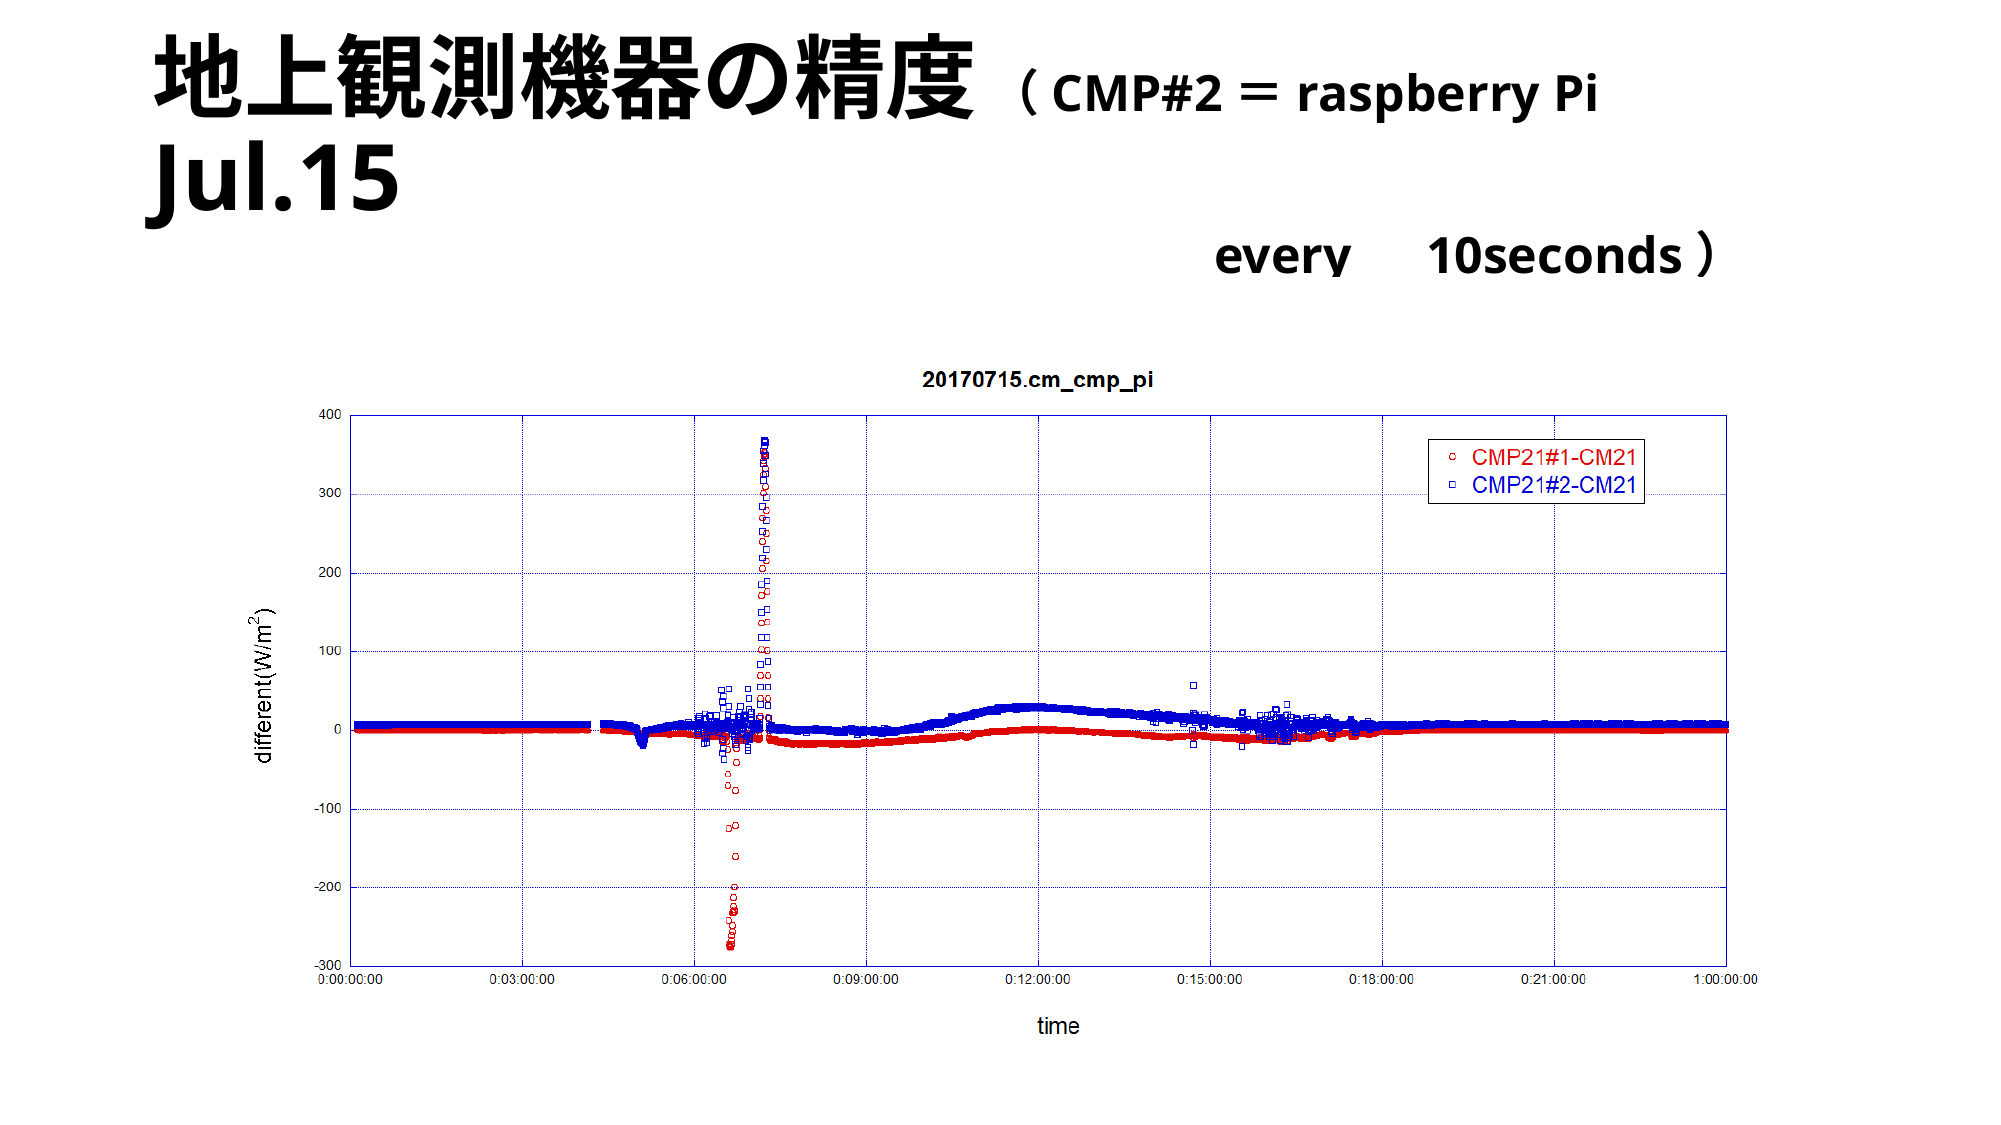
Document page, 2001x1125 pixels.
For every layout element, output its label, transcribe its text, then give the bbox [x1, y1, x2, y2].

title 地上観測機器の精度 （CMP#2＝raspberry Pi Jul.15 every 10seconds） [137, 39, 1863, 278]
picture [212, 277, 1863, 1103]
